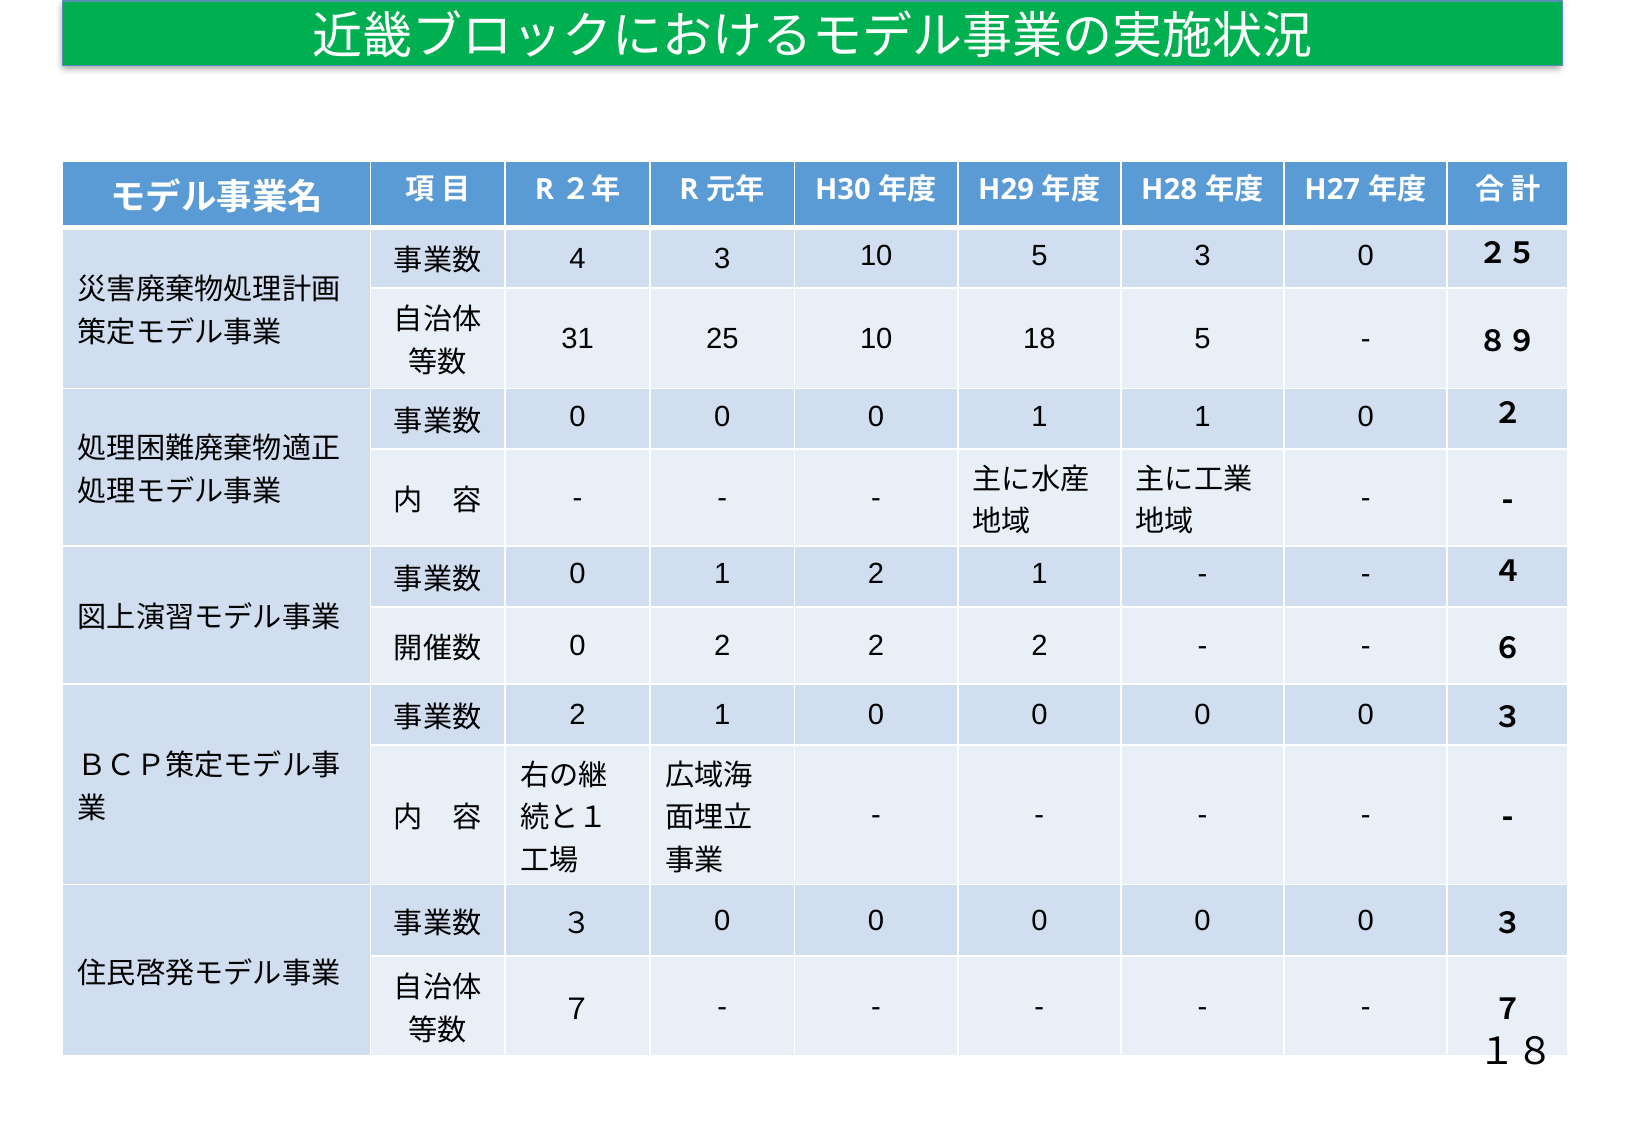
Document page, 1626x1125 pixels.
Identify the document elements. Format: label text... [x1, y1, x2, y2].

table_cell - [1448, 746, 1567, 884]
table_cell 0 [1285, 389, 1446, 448]
table_cell - [1285, 547, 1446, 606]
table_cell 4 [506, 230, 649, 287]
table_cell 事業数 [371, 685, 504, 744]
table_cell 10 [795, 230, 957, 287]
table_cell 1 [959, 389, 1120, 448]
table_cell - [1122, 746, 1283, 884]
table_cell 事業数 [371, 230, 504, 287]
table_cell 31 [506, 289, 649, 388]
table_cell 0 [795, 389, 957, 448]
table_cell 1 [651, 547, 794, 606]
table_cell - [1285, 450, 1446, 545]
table_cell 主に工業地域 [1122, 450, 1283, 545]
table_cell - [651, 957, 794, 1055]
table_cell 2 [651, 608, 794, 683]
table_cell 18 [959, 289, 1120, 388]
table_cell 主に水産地域 [959, 450, 1120, 545]
table_cell - [795, 957, 957, 1055]
table_cell 0 [506, 608, 649, 683]
table_cell - [1122, 957, 1283, 1055]
table_cell 0 [506, 547, 649, 606]
table_cell 事業数 [371, 547, 504, 606]
table_header H28年度 [1122, 162, 1283, 225]
table_cell 内 容 [371, 450, 504, 545]
table_cell 0 [959, 685, 1120, 744]
table_cell 2 [959, 608, 1120, 683]
table_cell 事業数 [371, 885, 504, 955]
table_header H29年度 [959, 162, 1120, 225]
table_header H27年度 [1285, 162, 1446, 225]
table_cell ３ [1448, 885, 1567, 955]
table_cell 2 [795, 547, 957, 606]
table_cell 2 [506, 685, 649, 744]
table_header R２年 [506, 162, 649, 225]
table_cell 内 容 [371, 746, 504, 884]
table_cell ２ [1448, 389, 1567, 448]
table_cell ７ [506, 957, 649, 1055]
table_cell 処理困難廃棄物適正処理モデル事業 [63, 389, 370, 545]
table_cell 0 [1285, 685, 1446, 744]
table_cell - [795, 746, 957, 884]
table_header 項 目 [371, 162, 504, 225]
table_cell 0 [1285, 885, 1446, 955]
table_cell 1 [1122, 389, 1283, 448]
table_cell - [959, 746, 1120, 884]
table_cell - [959, 957, 1120, 1055]
table_cell 右の継続と１工場 [506, 746, 649, 884]
table_cell - [1122, 608, 1283, 683]
table_cell - [1448, 450, 1567, 545]
table_cell - [1285, 608, 1446, 683]
table_cell ３ [506, 885, 649, 955]
table_cell 3 [1122, 230, 1283, 287]
table_cell ２５ [1448, 230, 1567, 287]
table_cell ７ [1448, 957, 1567, 1020]
table_header モデル事業名 [63, 162, 370, 225]
table_cell - [1285, 746, 1446, 884]
table_cell 自治体等数 [371, 289, 504, 388]
table_cell 0 [959, 885, 1120, 955]
table_cell - [1285, 289, 1446, 388]
table_cell 開催数 [371, 608, 504, 683]
table_cell 10 [795, 289, 957, 388]
table_cell 1 [651, 685, 794, 744]
table_cell 広域海面埋立事業 [651, 746, 794, 884]
table_cell ４ [1448, 547, 1567, 606]
table_cell 2 [795, 608, 957, 683]
table_cell 0 [651, 389, 794, 448]
table_cell - [651, 450, 794, 545]
table_cell 0 [651, 885, 794, 955]
table_cell ８９ [1448, 289, 1567, 388]
table_cell 自治体等数 [371, 957, 504, 1055]
table_cell - [1122, 547, 1283, 606]
table_header 合 計 [1448, 162, 1567, 225]
table_cell 3 [651, 230, 794, 287]
table_cell 5 [1122, 289, 1283, 388]
table_cell ３ [1448, 685, 1567, 744]
table_cell 0 [506, 389, 649, 448]
table_cell 災害廃棄物処理計画策定モデル事業 [63, 230, 370, 388]
table_cell 0 [795, 685, 957, 744]
table_cell 0 [1122, 885, 1283, 955]
table_cell 事業数 [371, 389, 504, 448]
table_cell 図上演習モデル事業 [63, 547, 370, 683]
table_header H30年度 [795, 162, 957, 225]
table_cell - [506, 450, 649, 545]
table_cell - [795, 450, 957, 545]
text_box 近畿ブロックにおけるモデル事業の実施状況 [62, 1, 1563, 66]
table_cell - [1285, 957, 1446, 1020]
table_cell 0 [795, 885, 957, 955]
table_cell 0 [1122, 685, 1283, 744]
table_cell ６ [1448, 608, 1567, 683]
table_cell 5 [959, 230, 1120, 287]
table_header R元年 [651, 162, 794, 225]
table_cell 25 [651, 289, 794, 388]
slide_number １８ [1278, 1020, 1569, 1079]
table_cell 1 [959, 547, 1120, 606]
table_cell ＢＣＰ策定モデル事業 [63, 685, 370, 884]
table_cell 0 [1285, 230, 1446, 287]
table_cell 住民啓発モデル事業 [63, 885, 370, 1055]
